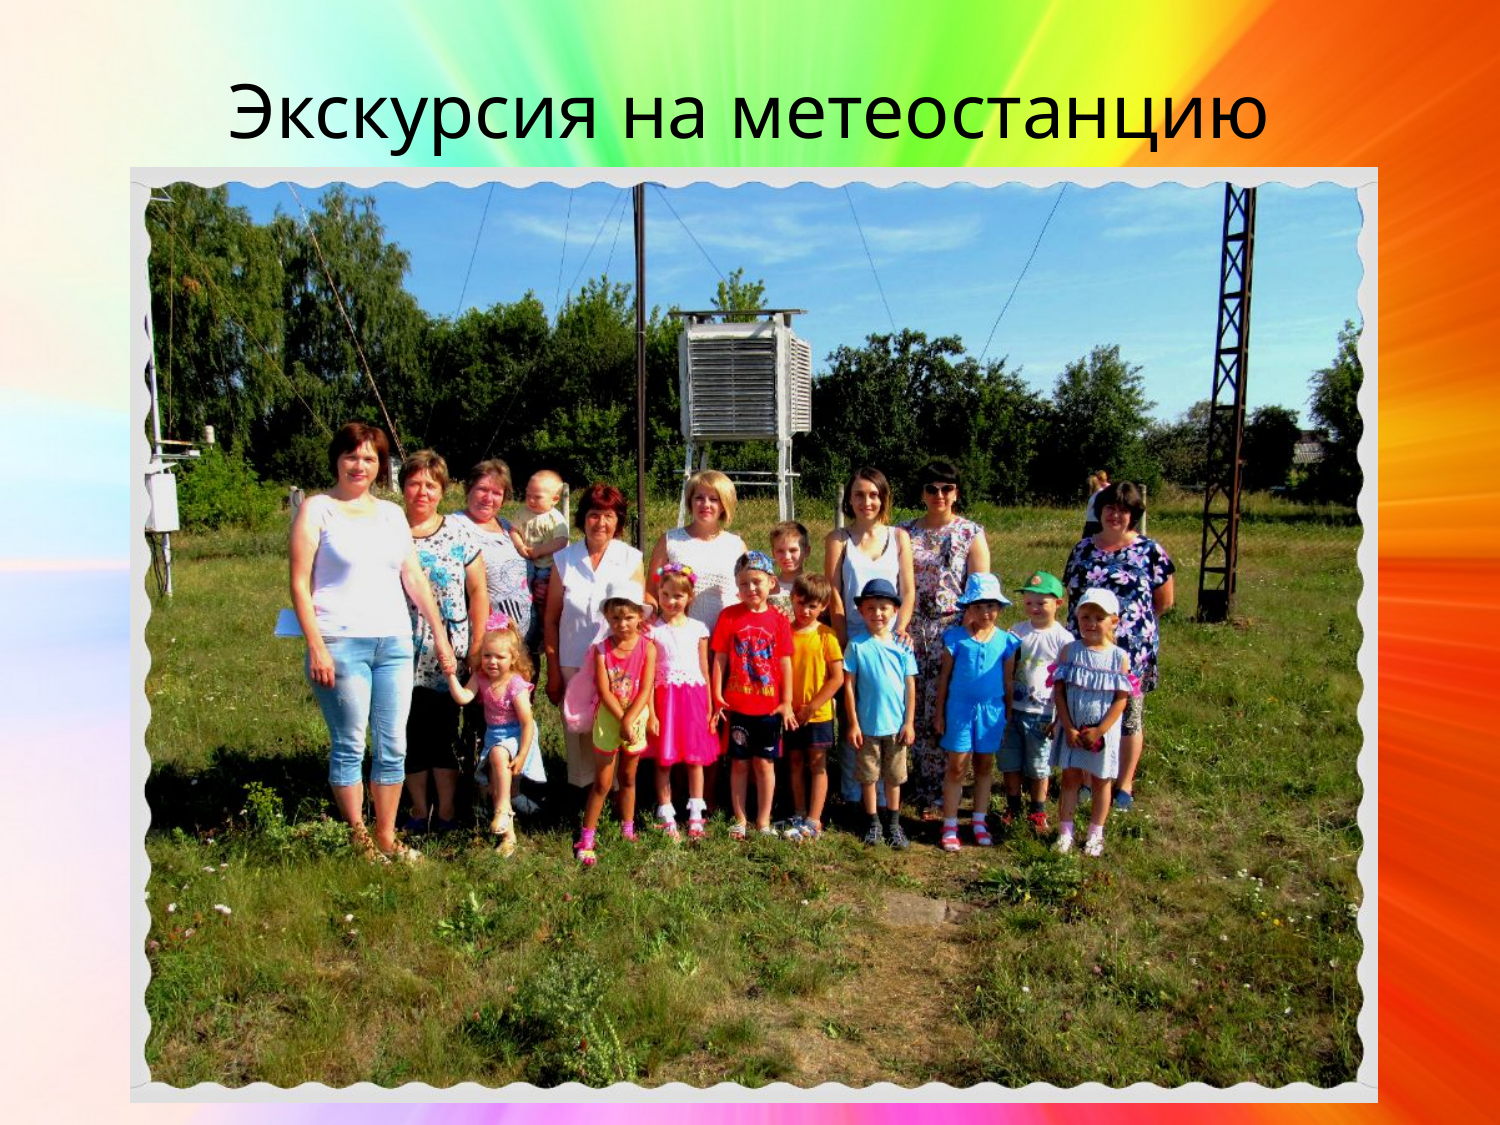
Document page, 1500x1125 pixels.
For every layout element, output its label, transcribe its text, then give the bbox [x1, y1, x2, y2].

title Экскурсия на метеостанцию [102, 30, 1398, 198]
picture [0, 0, 1500, 1125]
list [130, 167, 1378, 1103]
